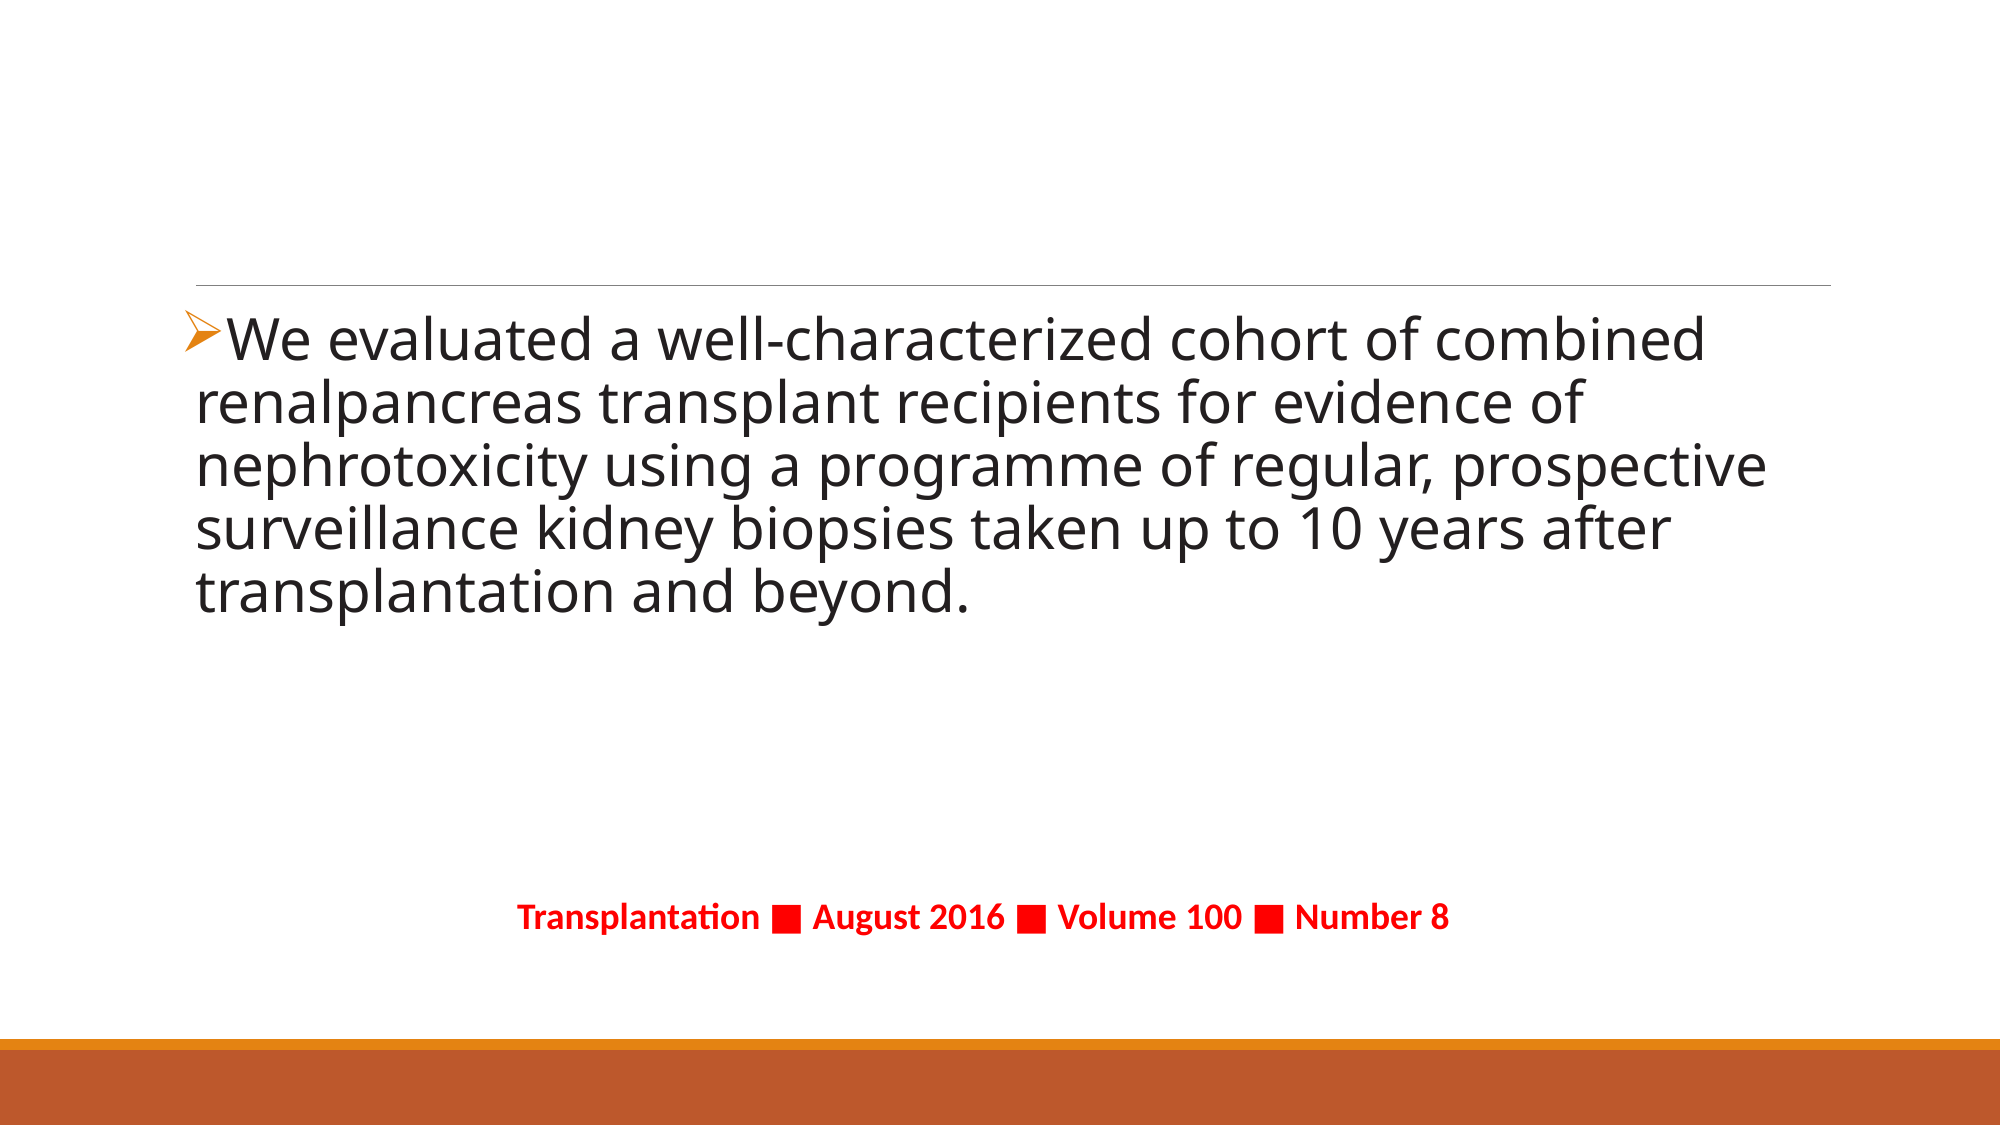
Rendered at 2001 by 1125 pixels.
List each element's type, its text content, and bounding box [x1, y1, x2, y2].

list We evaluated a well-characterized cohort of combined renalpancreas transplant recipients for evidence of nephrotoxicity using a programme of regular, prospective surveillance kidney biopsies taken up to 10 years after transplantation and beyond. [180, 302, 1830, 963]
text_box Transplantation ■ August 2016 ■ Volume 100 ■ Number 8 [502, 884, 1487, 945]
